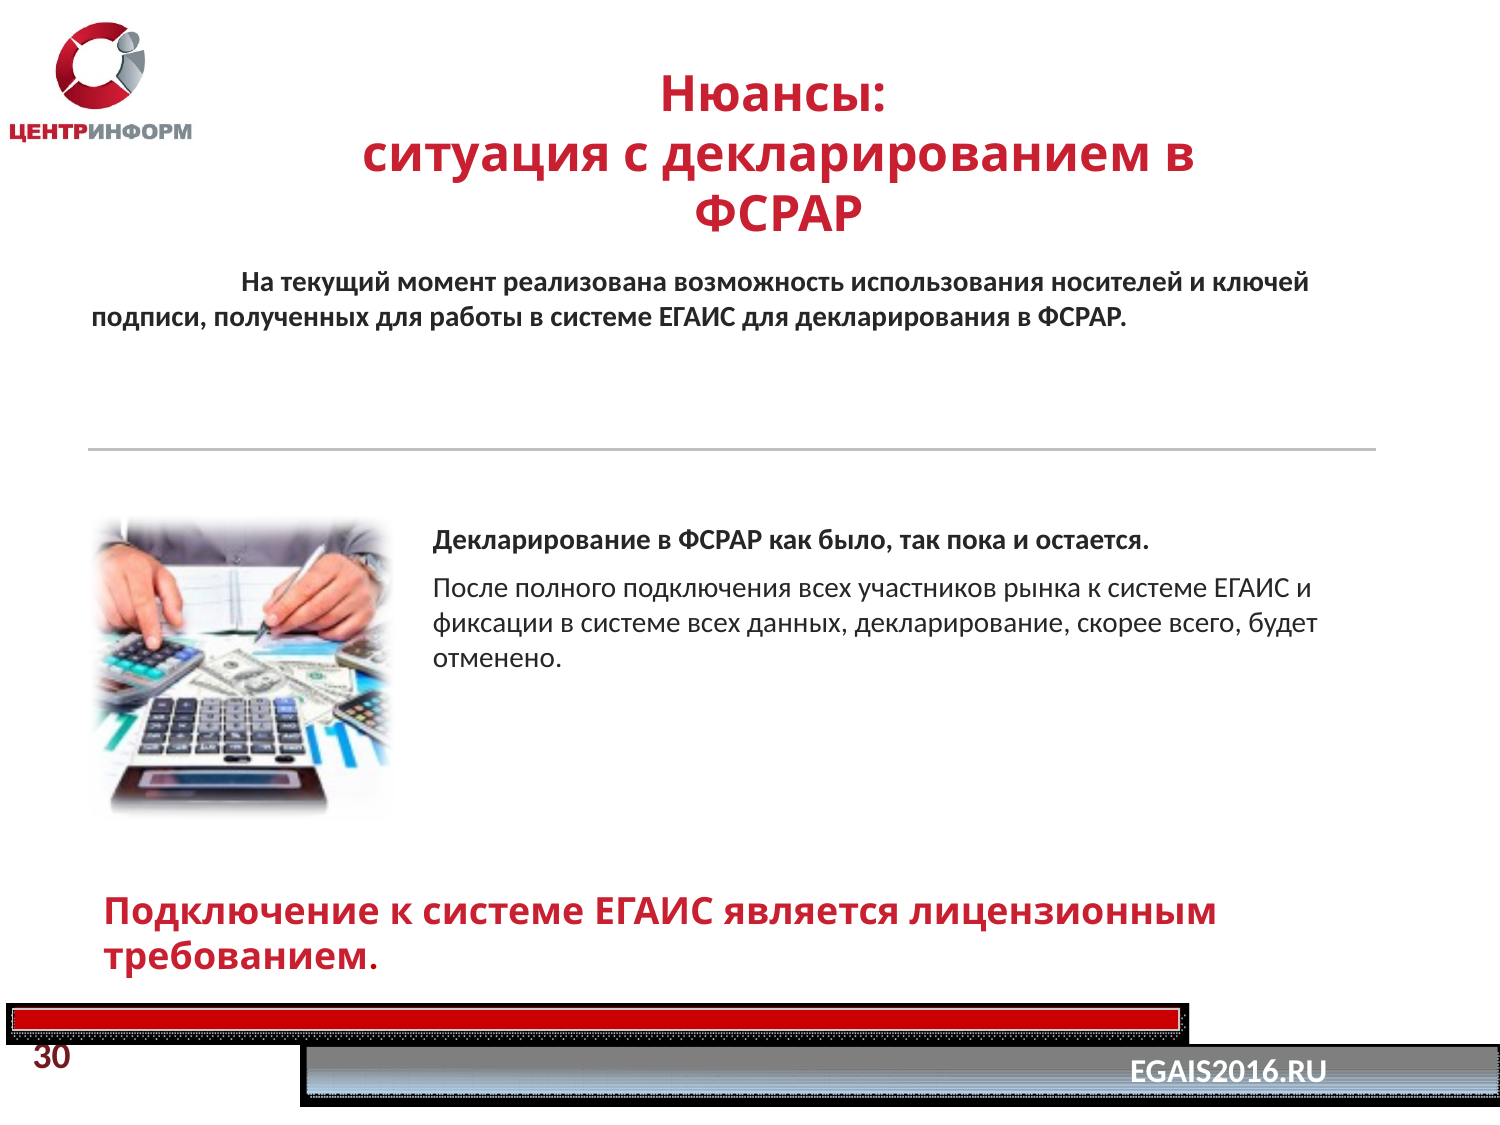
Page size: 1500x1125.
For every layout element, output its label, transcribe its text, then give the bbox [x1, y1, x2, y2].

text_box На текущий момент реализована возможность использования носителей и ключей подписи, полученных для работы в системе ЕГАИС для декларирования в ФСРАР. [76, 255, 1400, 388]
text_box Нюансы: ситуация с декларированием в ФСРАР [289, 54, 1270, 250]
text_box Декларирование в ФСРАР как было, так пока и остается. После полного подключения всех участников рынка к системе ЕГАИС и фиксации в системе всех данных, декларирование, скорее всего, будет отменено. [418, 513, 1399, 728]
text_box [5, 1003, 1500, 1108]
picture [88, 513, 396, 821]
picture [0, 5, 198, 145]
text_box Подключение к системе ЕГАИС является лицензионным требованием. [88, 879, 1376, 985]
